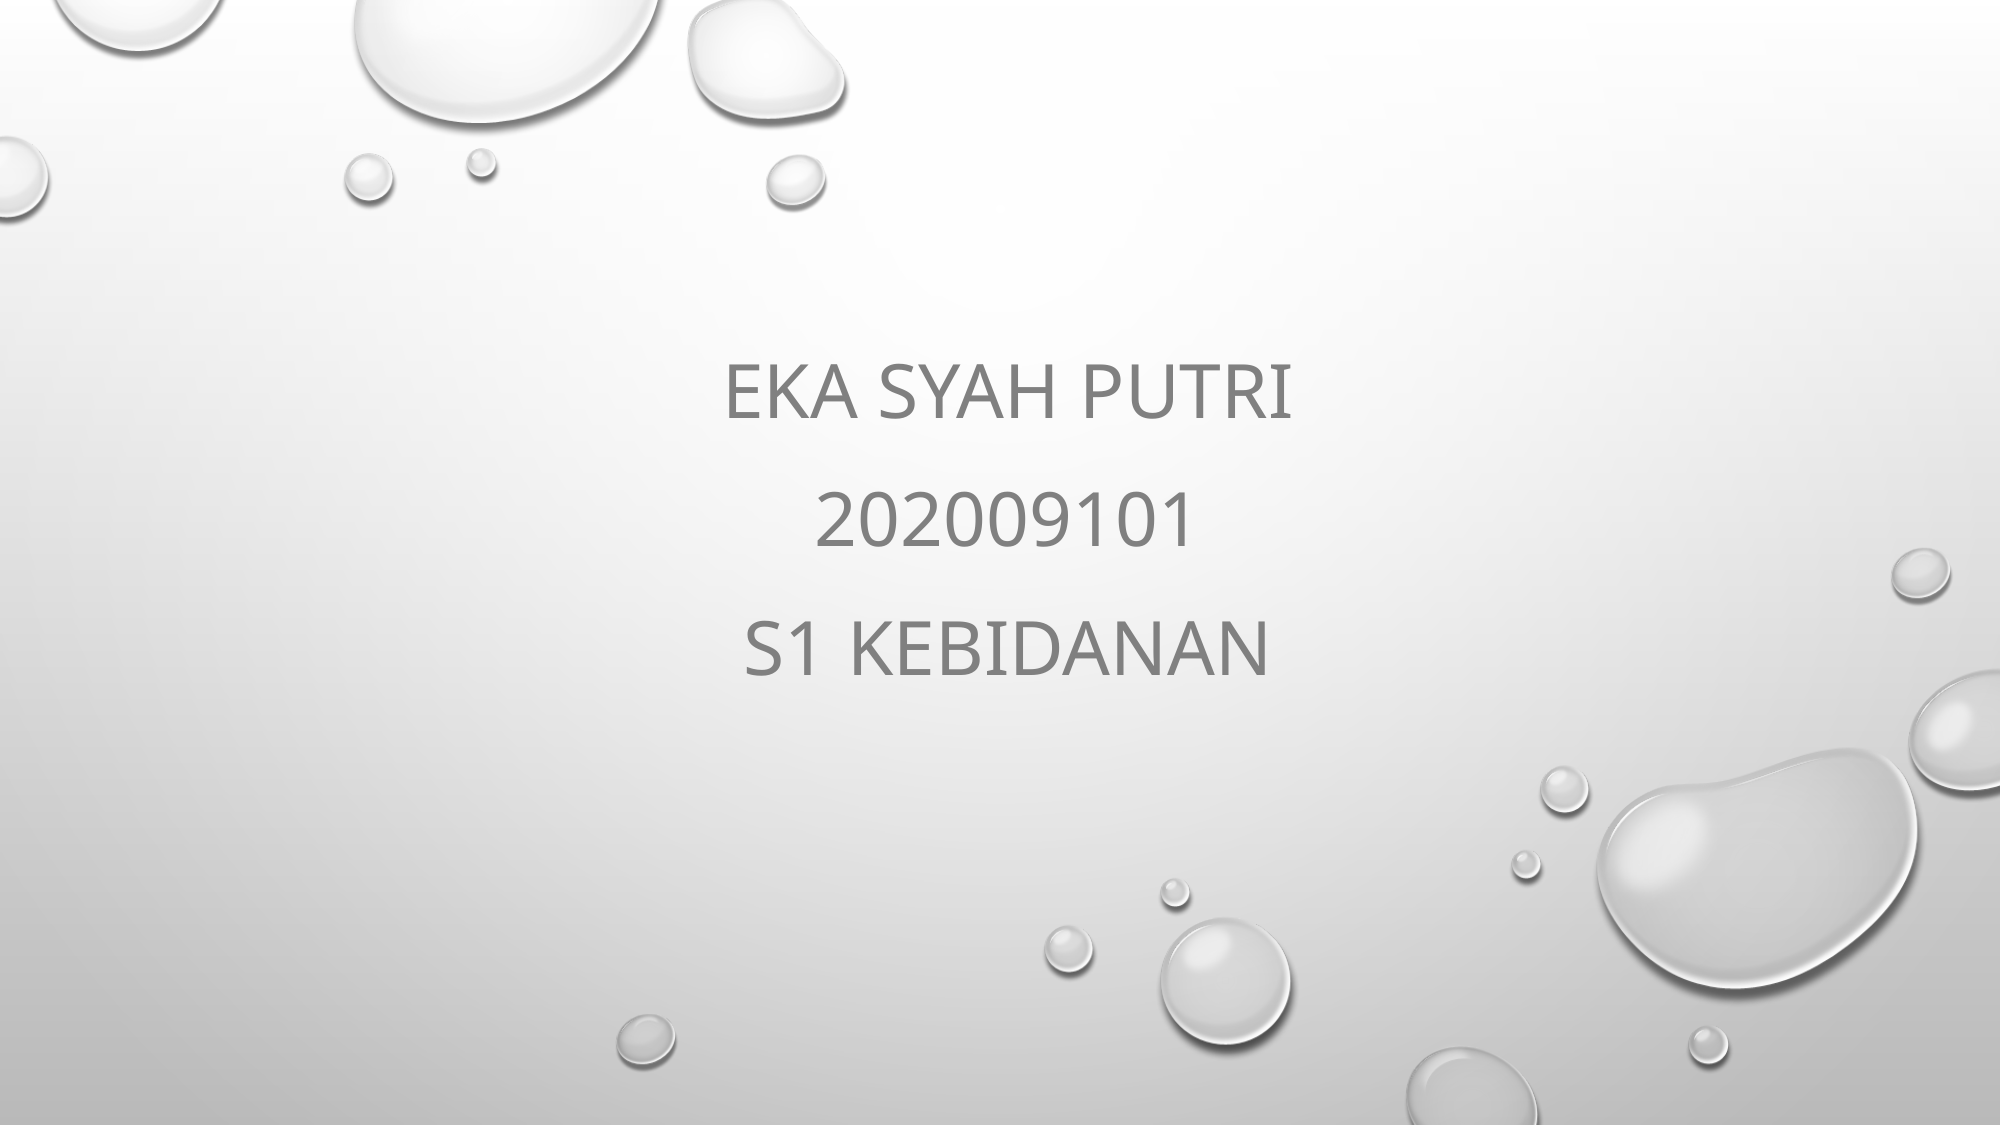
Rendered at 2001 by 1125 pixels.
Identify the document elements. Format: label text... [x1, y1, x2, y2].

subtitle Eka Syah putri 202009101 S1 kebidanan [269, 317, 1747, 747]
picture [0, 0, 2000, 1125]
